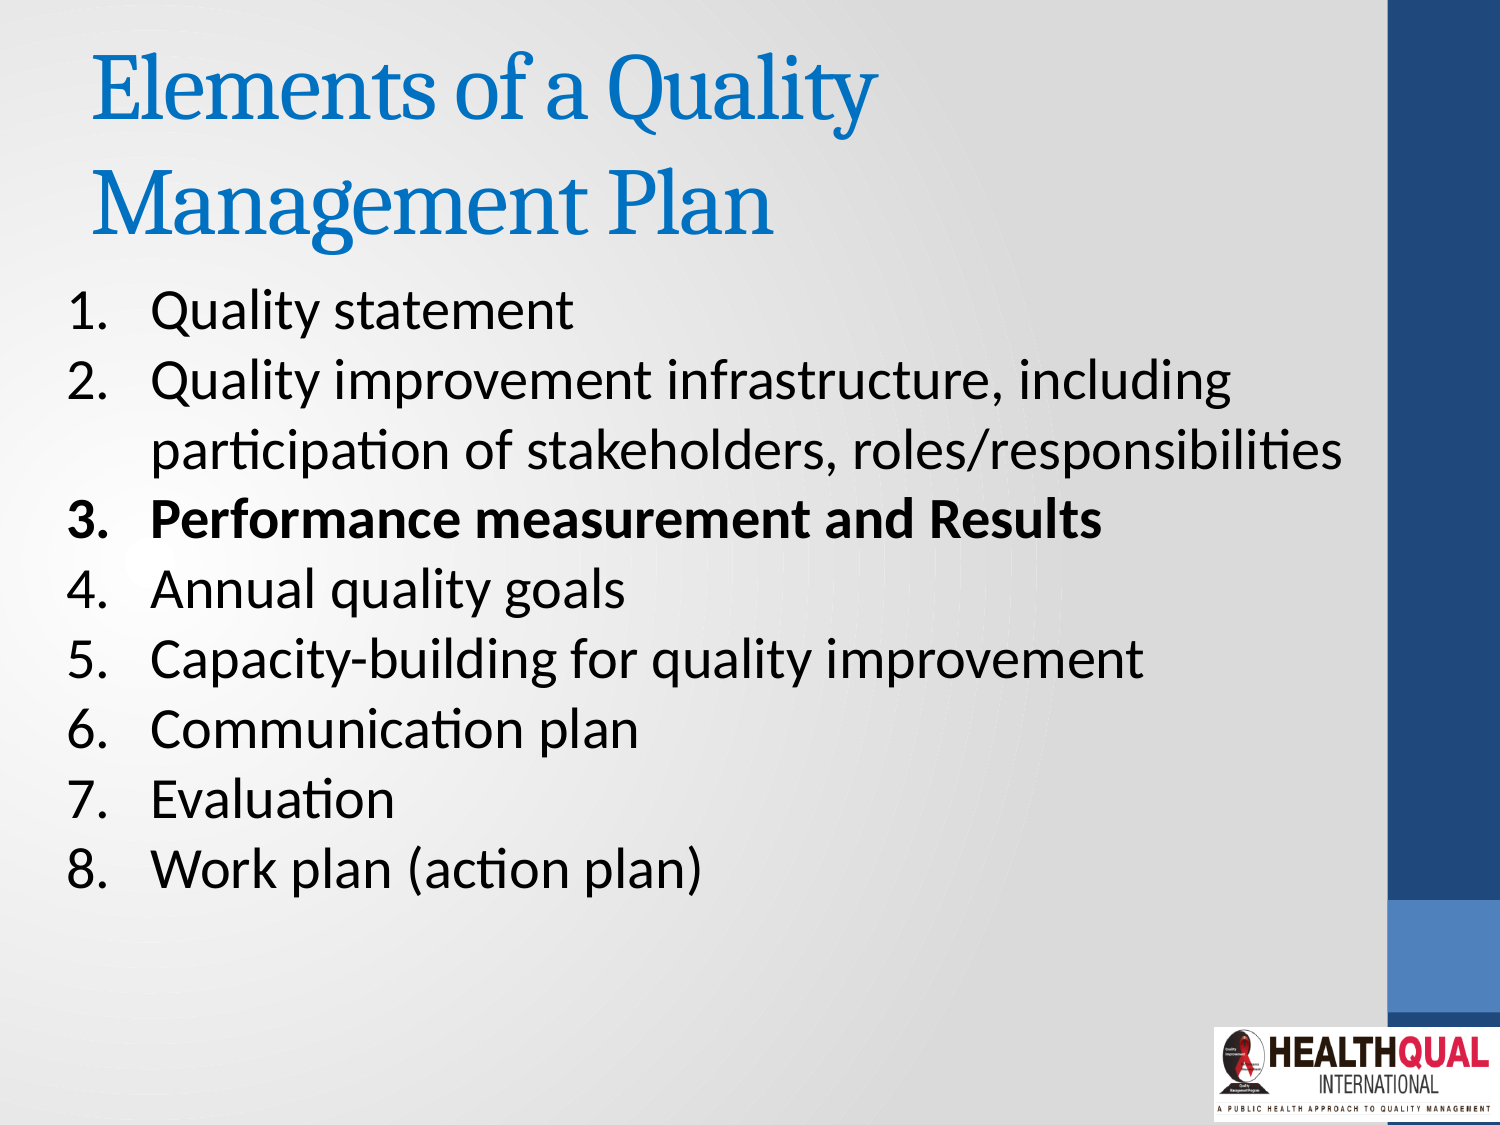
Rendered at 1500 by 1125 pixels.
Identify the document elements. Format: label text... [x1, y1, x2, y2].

picture [1213, 1027, 1500, 1122]
text_box Quality statement Quality improvement infrastructure, including participation of stakeholders, roles/responsibilities Performance measurement and Results Annual quality goals Capacity-building for quality improvement Communication plan Evaluation Work plan (action plan) [51, 263, 1406, 978]
title Elements of a Quality Management Plan [75, 45, 1325, 233]
